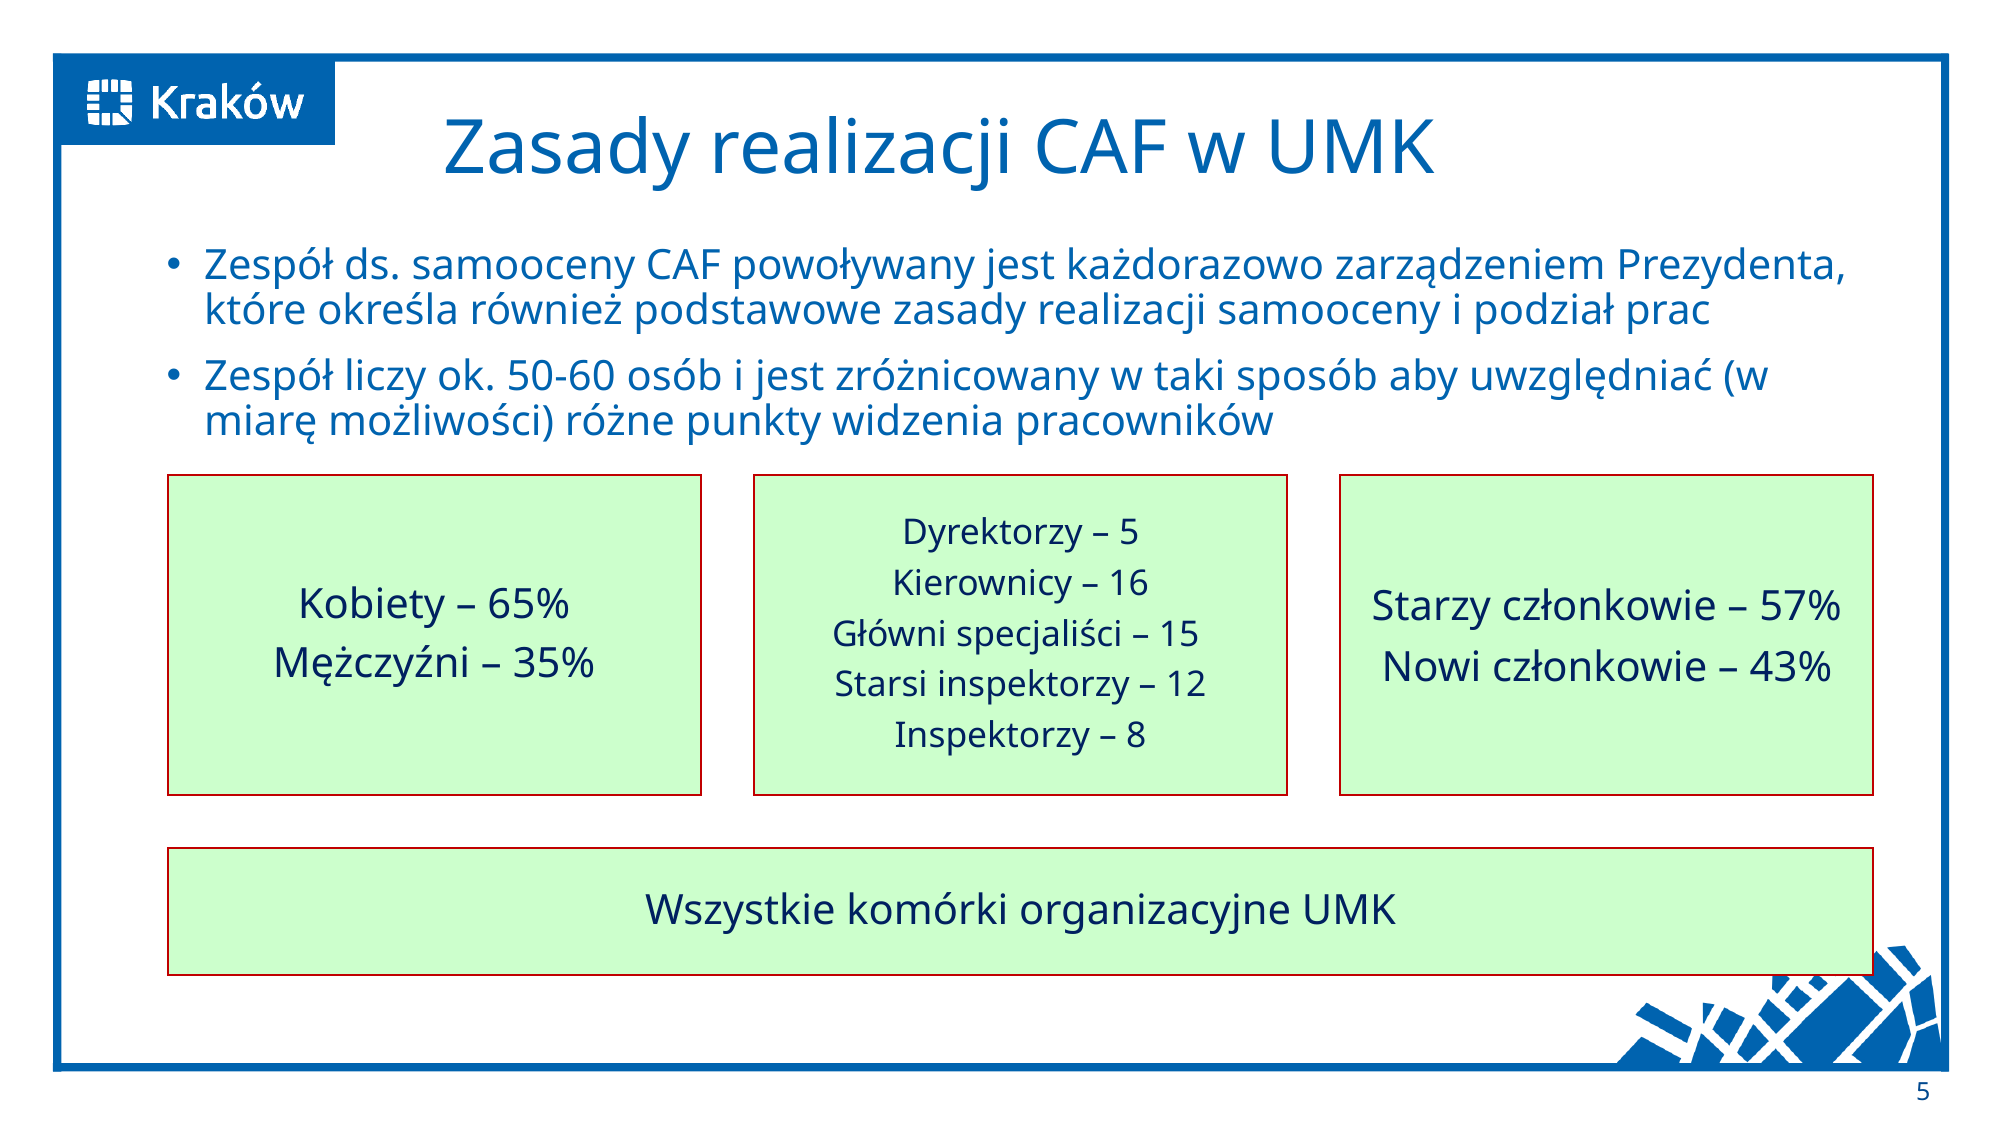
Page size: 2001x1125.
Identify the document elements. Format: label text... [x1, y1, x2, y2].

picture [56, 59, 335, 145]
title Zasady realizacji CAF w UMK [428, 88, 2000, 210]
slide_number 5 [1346, 1071, 1946, 1113]
list Zespół ds. samooceny CAF powoływany jest każdorazowo zarządzeniem Prezydenta, które określa również podstawowe zasady realizacji samooceny i podział prac Zespół liczy ok. 50-60 osób i jest zróżnicowany w taki sposób aby uwzględniać (w miarę możliwości) różne punkty widzenia pracowników [151, 235, 1877, 950]
picture [1610, 925, 1941, 1063]
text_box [167, 449, 1874, 1001]
